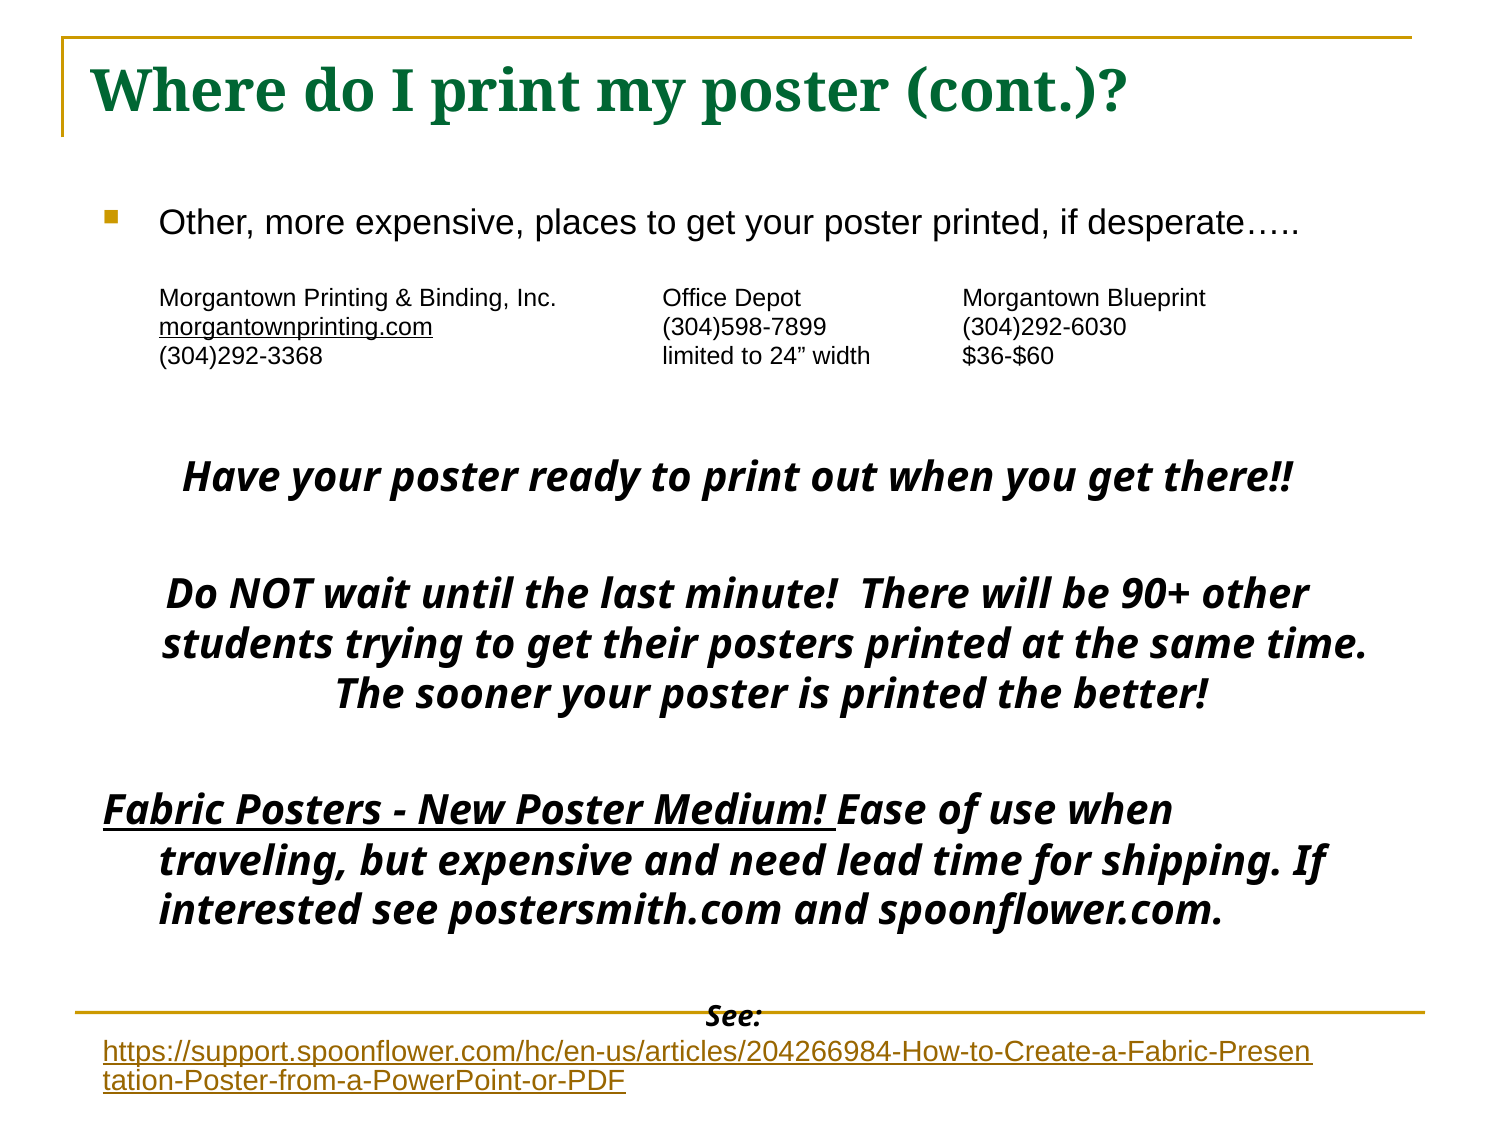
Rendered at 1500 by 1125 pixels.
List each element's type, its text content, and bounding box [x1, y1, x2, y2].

title Where do I print my poster (cont.)? [74, 45, 1426, 233]
list Other, more expensive, places to get your poster printed, if desperate….. Morgantown Printing & Binding, Inc. Office Depot Morgantown Blueprint morgantownprinting.com (304)598-7899 (304)292-6030 (304)292-3368 limited to 24” width $36-$60 Have your poster ready to print out when you get there!! Do NOT wait until the last minute! There will be 90+ other students trying to get their posters printed at the same time. The sooner your poster is printed the better! Fabric Posters - New Poster Medium! Ease of use when traveling, but expensive and need lead time for shipping. If interested see postersmith.com and spoonflower.com. See: https://support.spoonflower.com/hc/en-us/articles/204266984-How-to-Create-a-Fabric-Presentation-Poster-from-a-PowerPoint-or-PDF [87, 149, 1388, 894]
